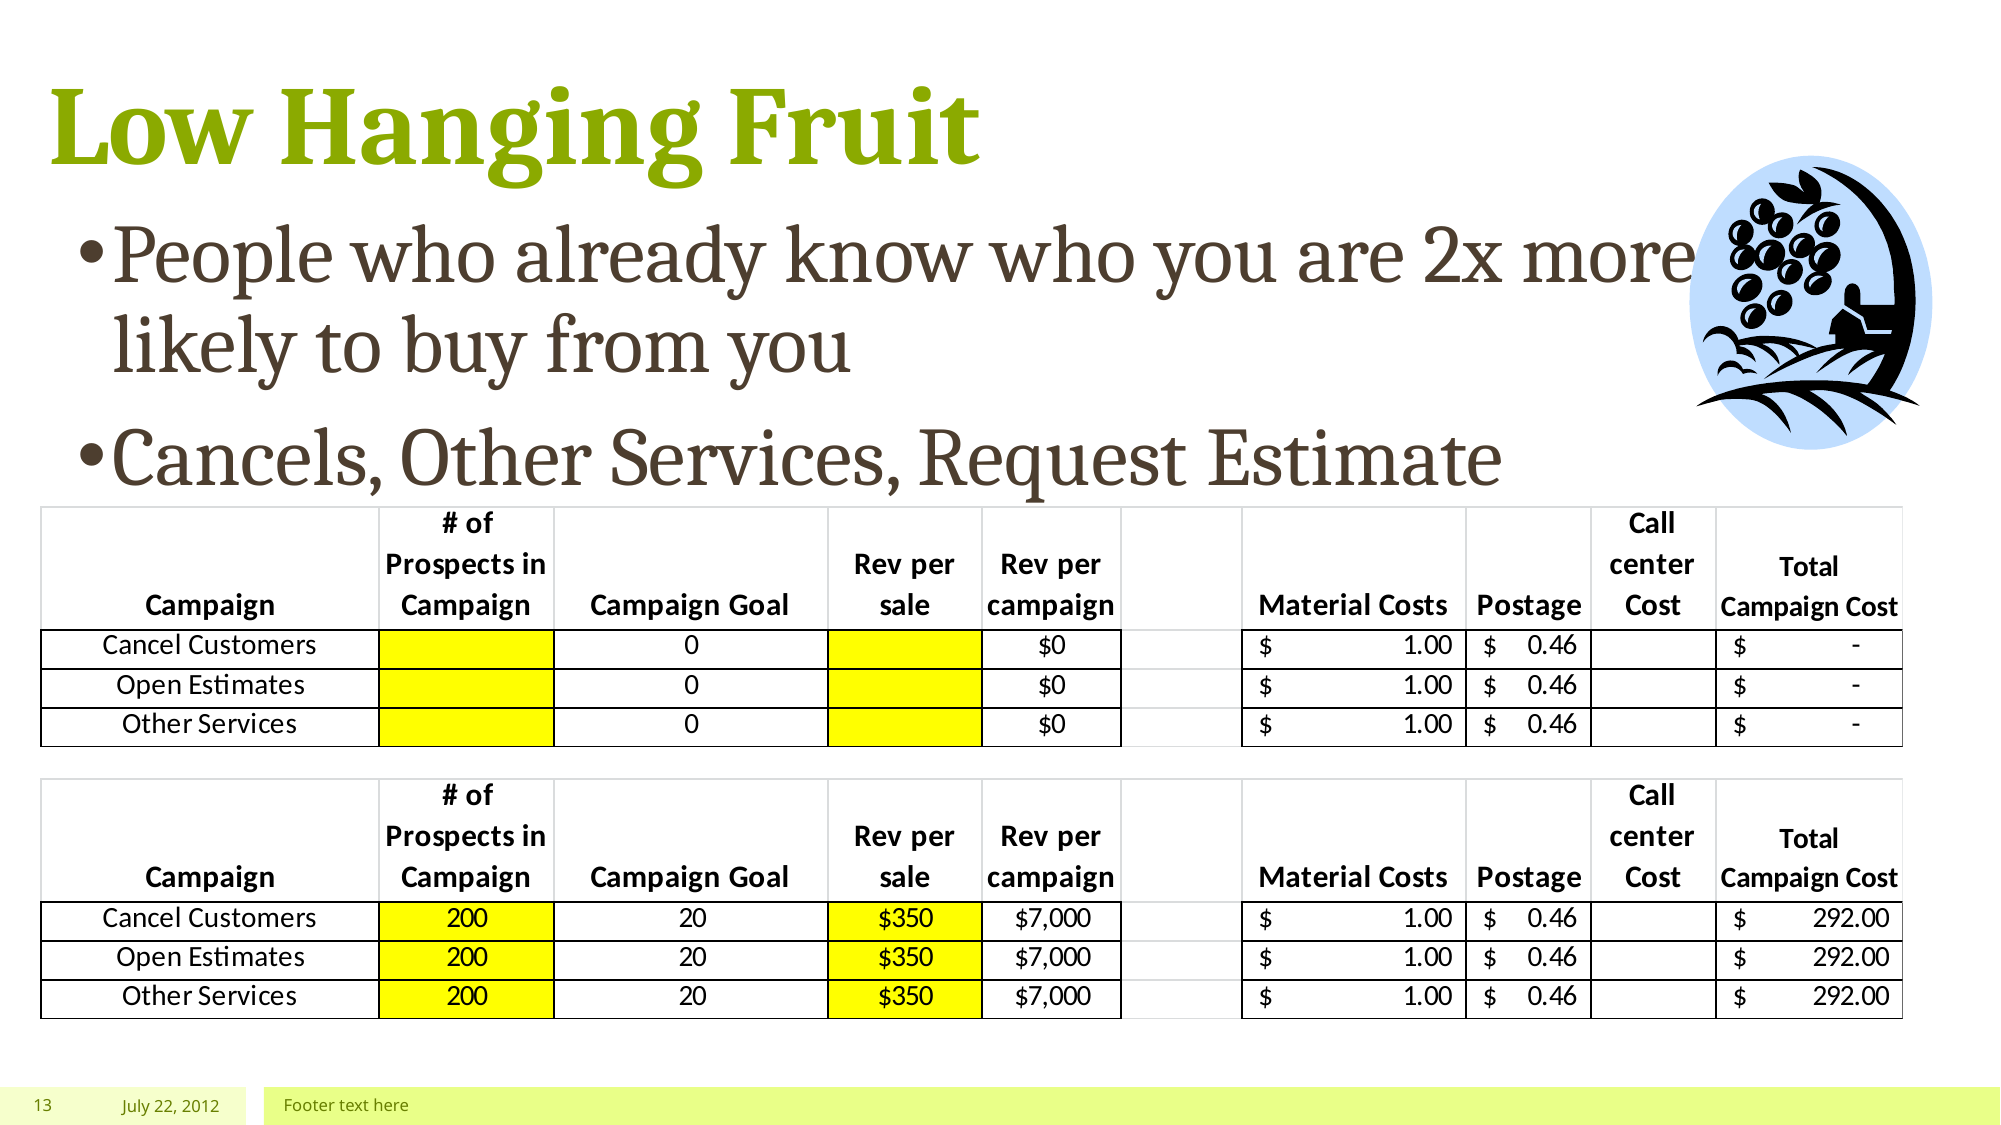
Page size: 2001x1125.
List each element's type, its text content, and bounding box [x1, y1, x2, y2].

picture [40, 506, 1905, 749]
title Low Hanging Fruit [33, 0, 1571, 195]
picture [40, 778, 1905, 1021]
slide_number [70, 1087, 235, 1125]
footer Footer text here [268, 1087, 1769, 1125]
slide_number 13 [0, 1087, 68, 1125]
list People who already know who you are 2x more likely to buy from you Cancels, Other Services, Request Estimate [62, 203, 1720, 506]
picture [1689, 155, 1933, 450]
